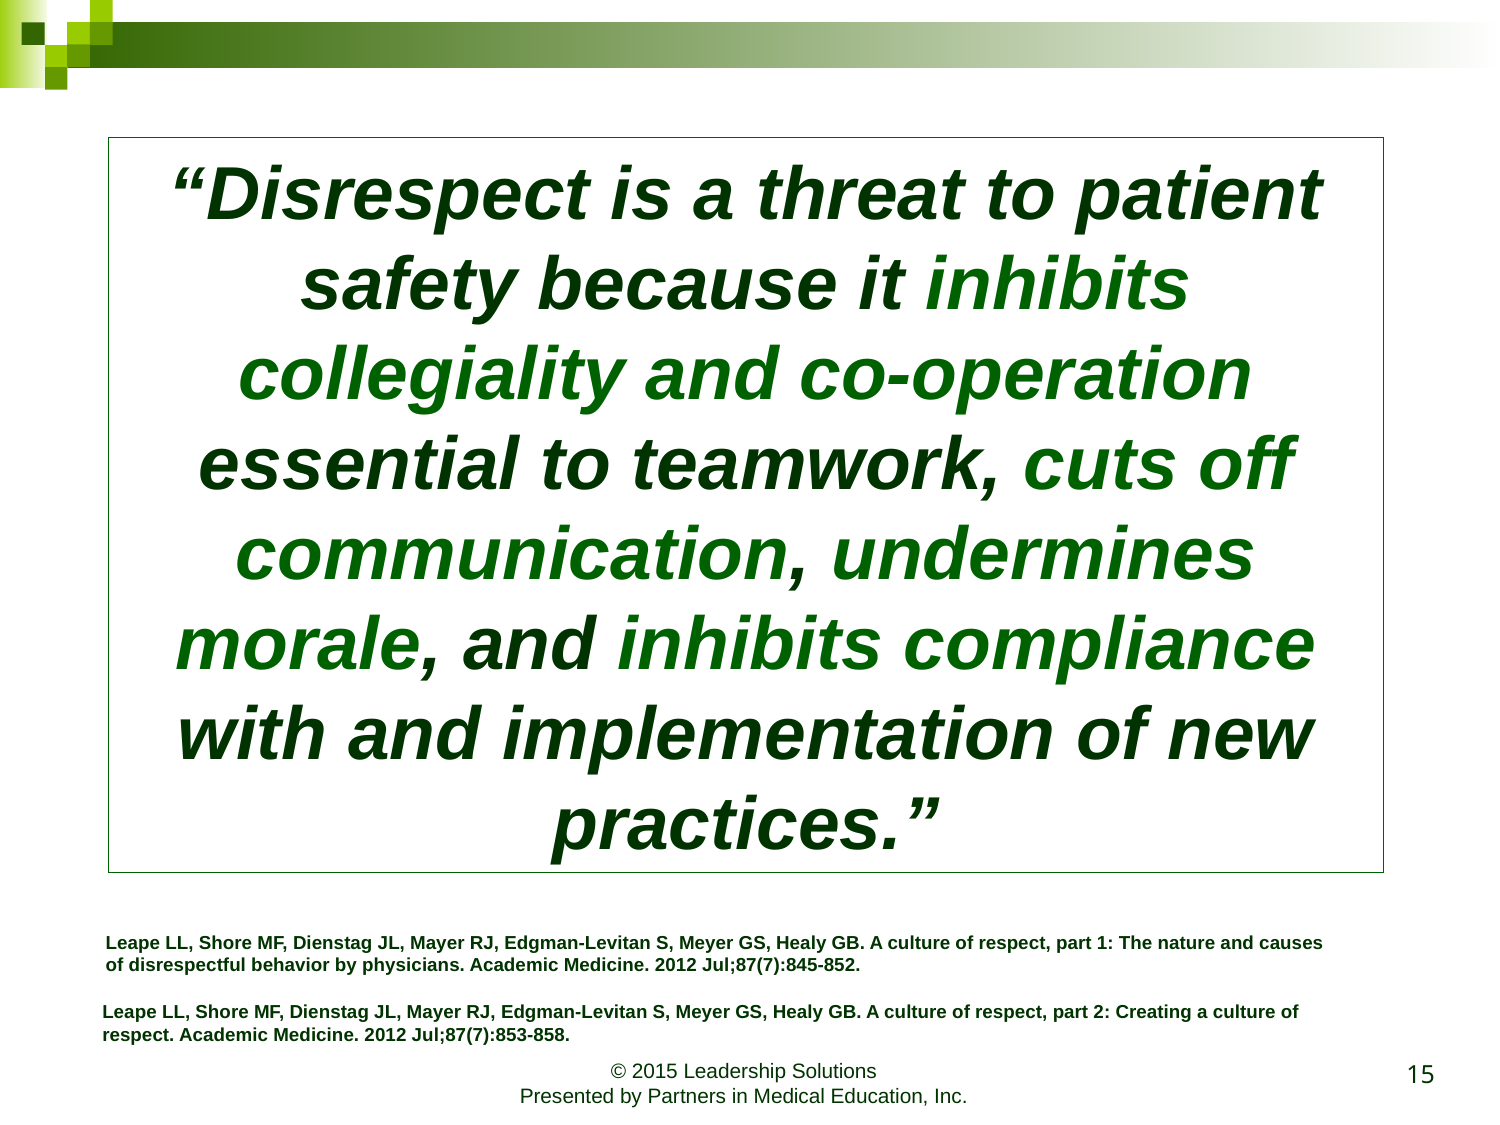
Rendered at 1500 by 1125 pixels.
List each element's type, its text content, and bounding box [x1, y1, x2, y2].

text_box Leape LL, Shore MF, Dienstag JL, Mayer RJ, Edgman-Levitan S, Meyer GS, Healy GB. A culture of respect, part 2: Creating a culture of respect. Academic Medicine. 2012 Jul;87(7):853-858. [87, 992, 1338, 1053]
footer © 2015 Leadership Solutions Presented by Partners in Medical Education, Inc. [412, 1050, 1075, 1100]
text_box Leape LL, Shore MF, Dienstag JL, Mayer RJ, Edgman-Levitan S, Meyer GS, Healy GB. A culture of respect, part 1: The nature and causes of disrespectful behavior by physicians. Academic Medicine. 2012 Jul;87(7):845-852. [90, 922, 1338, 983]
text_box “Disrespect is a threat to patient safety because it inhibits collegiality and co-operation essential to teamwork, cuts off communication, undermines morale, and inhibits compliance with and implementation of new practices.” [108, 137, 1384, 873]
slide_number 15 [1100, 1025, 1450, 1100]
